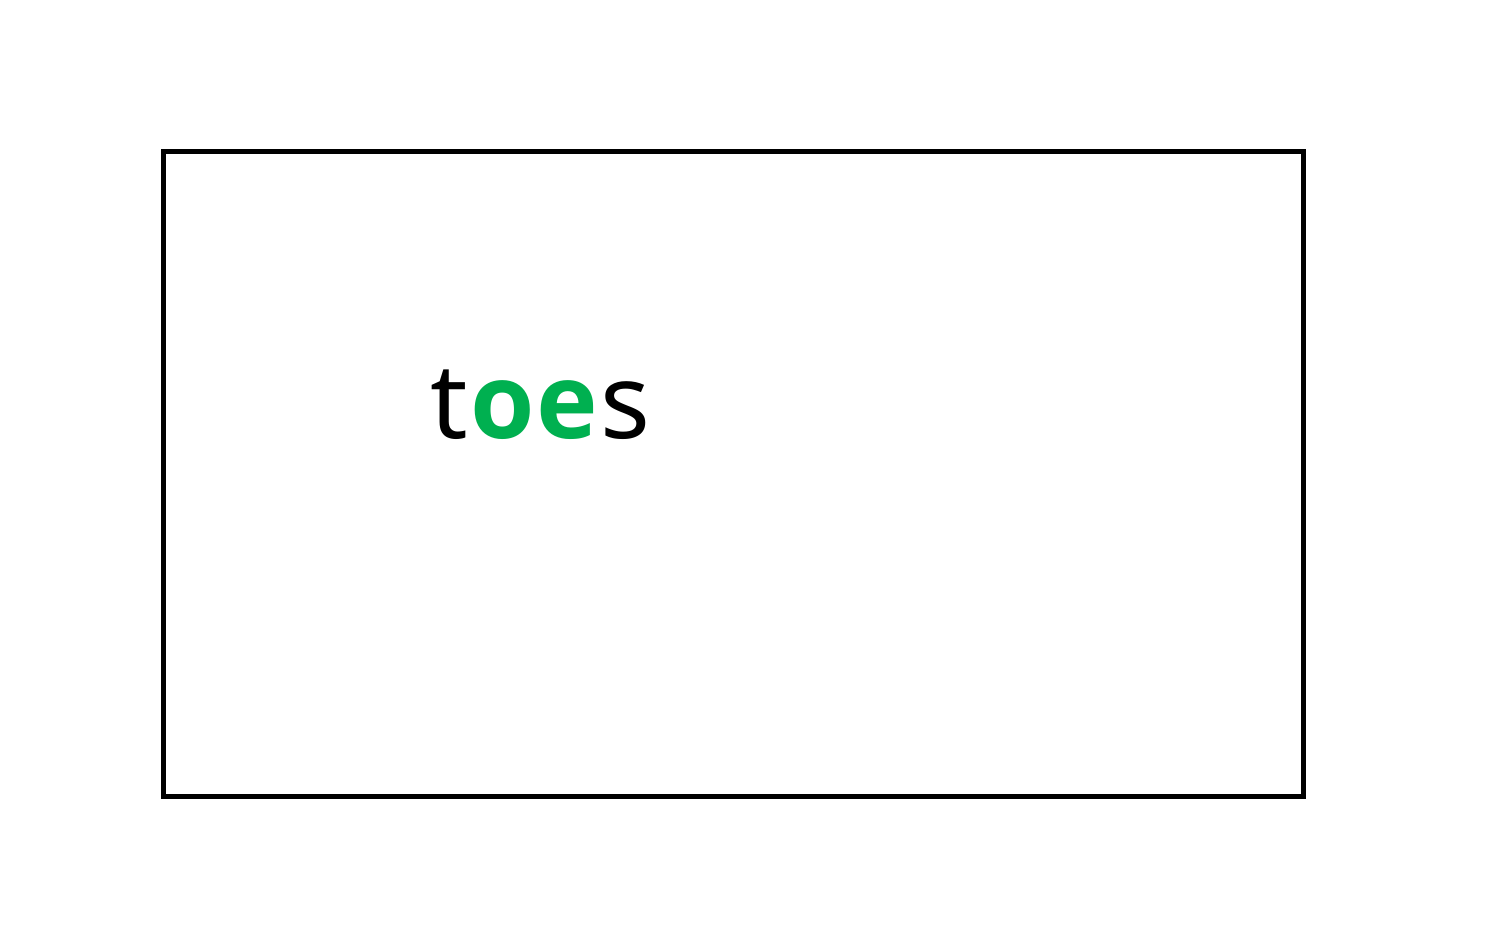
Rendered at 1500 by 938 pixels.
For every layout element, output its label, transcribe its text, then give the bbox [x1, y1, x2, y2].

text_box [163, 150, 1304, 797]
text_box toes [415, 327, 666, 468]
